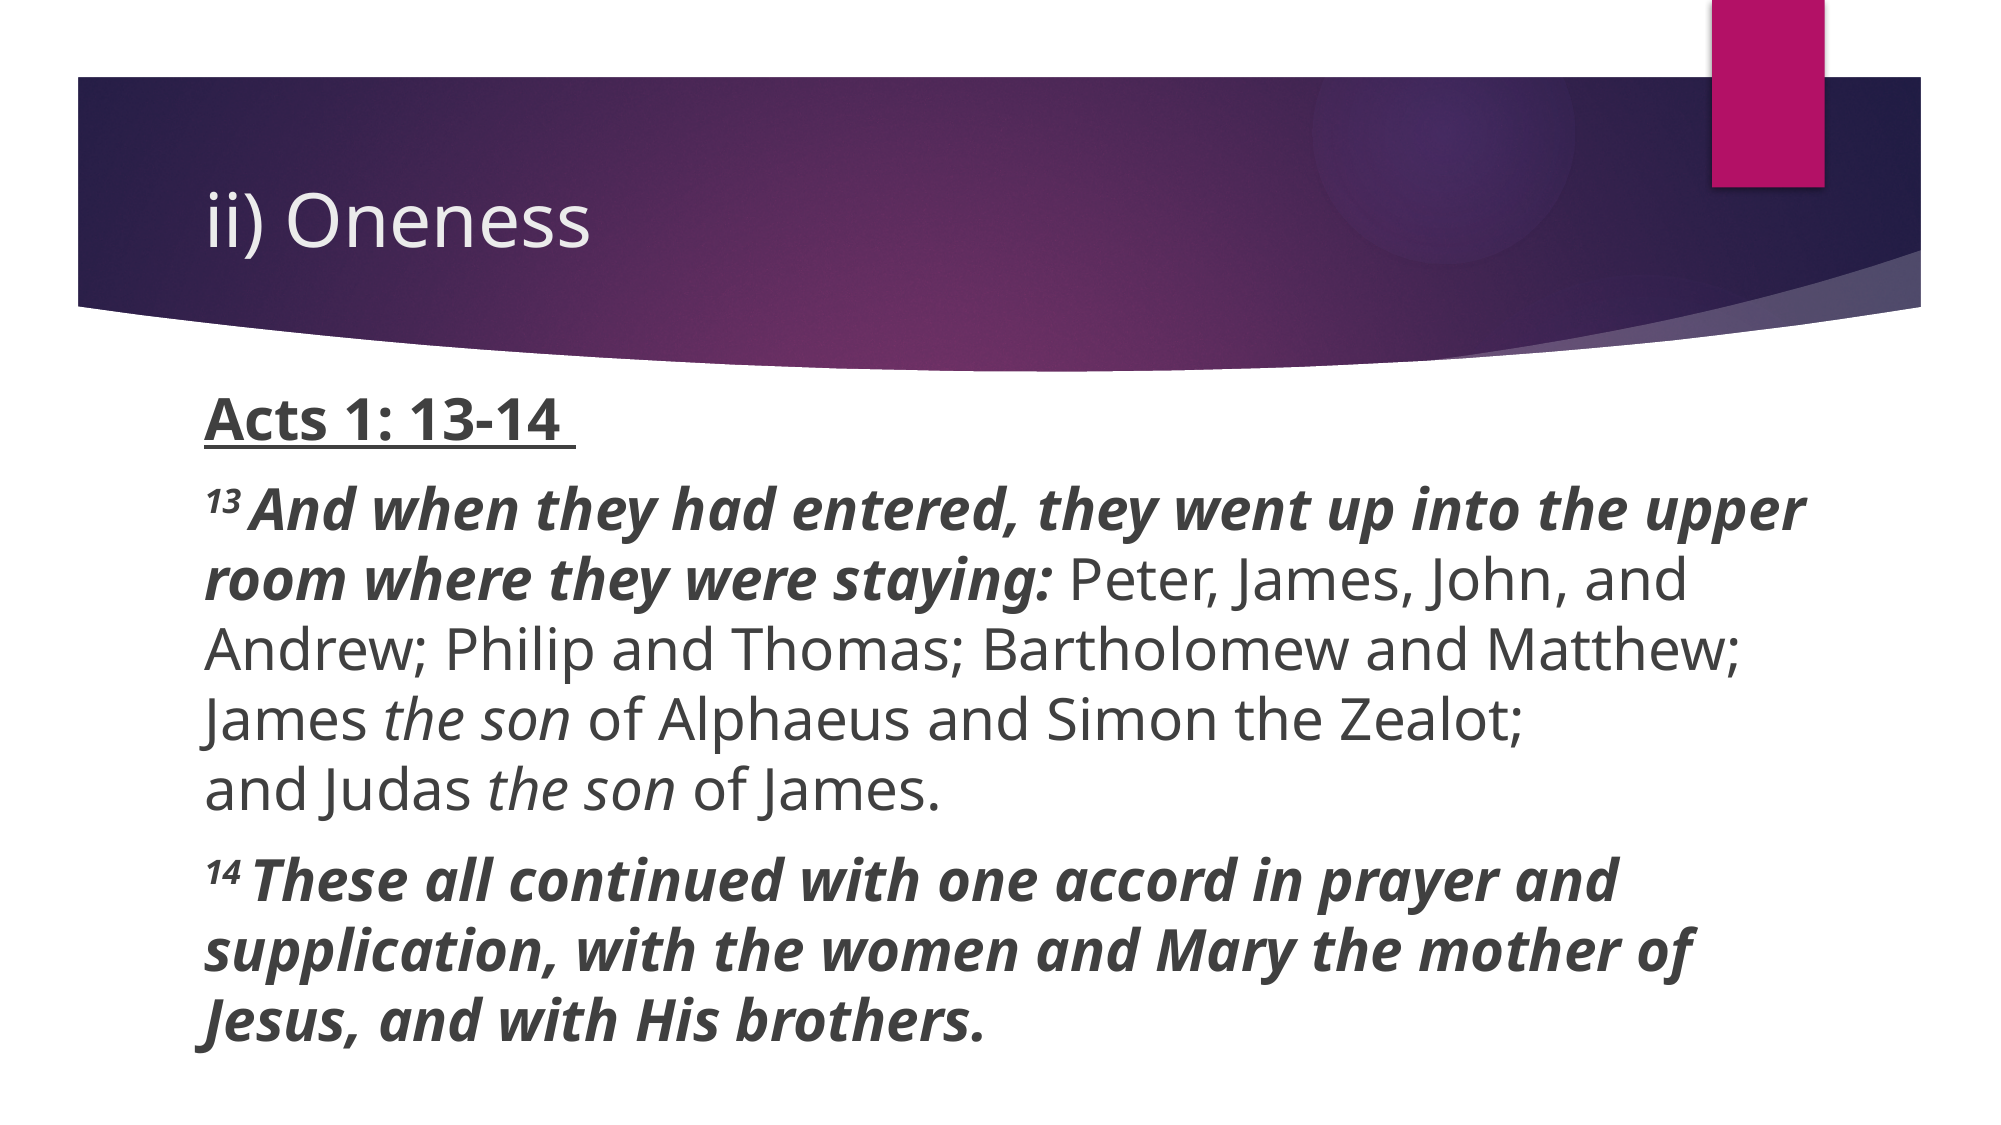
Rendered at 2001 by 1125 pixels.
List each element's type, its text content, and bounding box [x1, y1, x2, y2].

title ii) Oneness [189, 159, 1627, 276]
list Acts 1: 13-14 13 And when they had entered, they went up into the upper room where they were staying: Peter, James, John, and Andrew; Philip and Thomas; Bartholomew and Matthew; James the son of Alphaeus and Simon the Zealot; and Judas the son of James. 14 These all continued with one accord in prayer and supplication, with the women and Mary the mother of Jesus, and with His brothers. [189, 374, 1848, 988]
